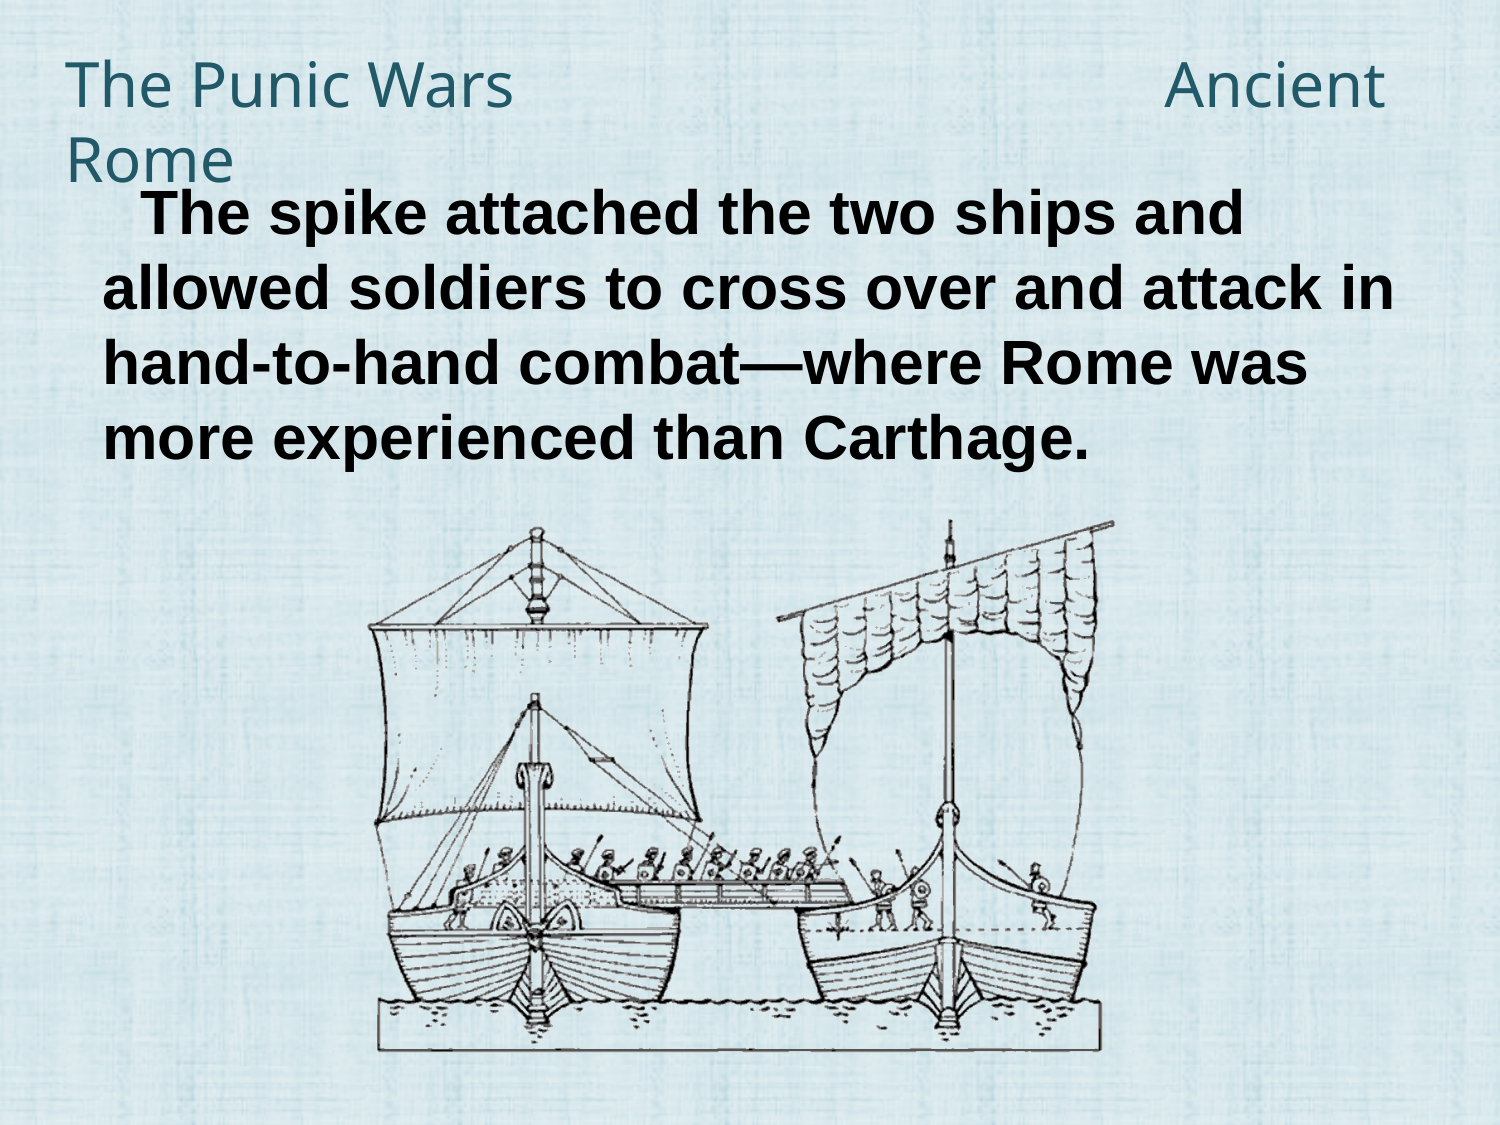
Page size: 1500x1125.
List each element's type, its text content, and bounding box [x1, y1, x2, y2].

text_box The spike attached the two ships and allowed soldiers to cross over and attack in hand-to-hand combat—where Rome was more experienced than Carthage. [87, 203, 1438, 480]
text_box The Punic Wars Ancient Rome [49, 37, 1475, 203]
picture [362, 515, 1118, 1055]
